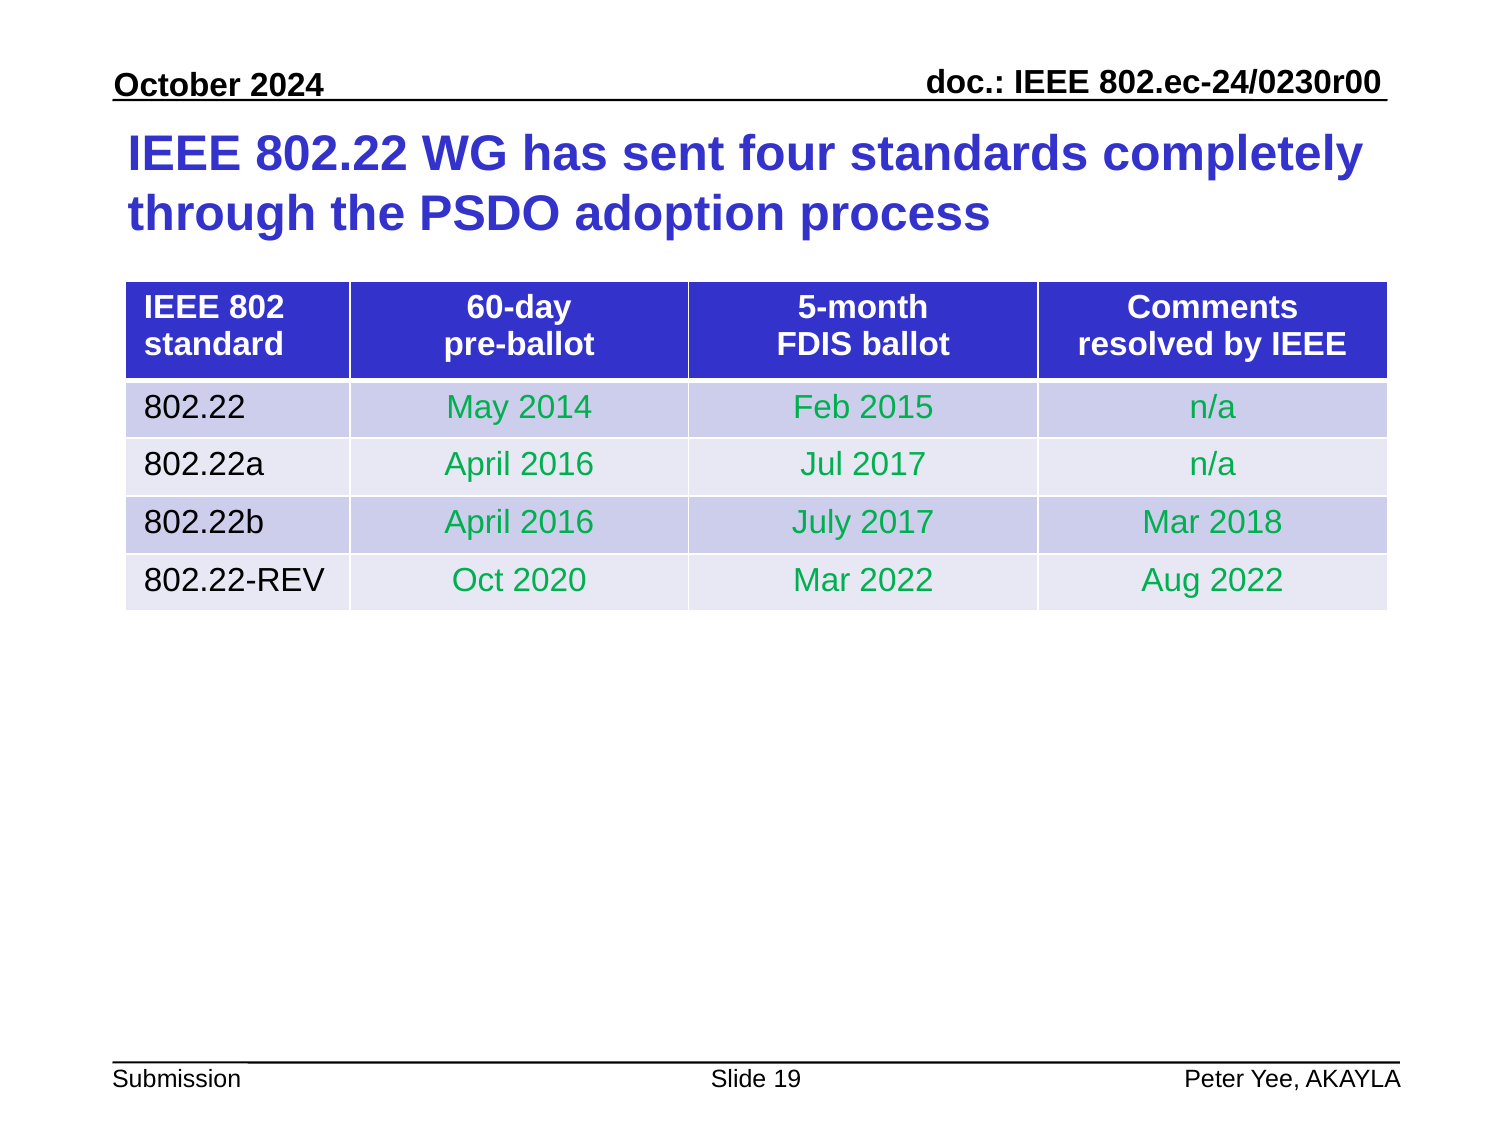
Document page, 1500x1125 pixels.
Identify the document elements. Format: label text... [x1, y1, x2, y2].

table_cell n/a [1039, 439, 1387, 495]
table_cell May 2014 [351, 383, 688, 437]
table_cell Mar 2018 [1039, 497, 1387, 553]
title IEEE 802.22 WG has sent four standards completely through the PSDO adoption process [112, 112, 1388, 288]
table_cell 802.22b [126, 497, 349, 553]
table_header Comments resolved by IEEE [1039, 282, 1387, 378]
table_cell Oct 2020 [351, 555, 688, 610]
table_cell 802.22a [126, 439, 349, 495]
table_header IEEE 802 standard [126, 282, 349, 378]
footer Peter Yee, AKAYLA [1183, 1061, 1402, 1093]
table_cell April 2016 [351, 439, 688, 495]
table_cell Mar 2022 [689, 555, 1037, 610]
table_cell Feb 2015 [689, 383, 1037, 437]
table_cell 802.22-REV [126, 555, 349, 610]
slide_number Slide 19 [709, 1061, 803, 1093]
table_cell 802.22 [126, 383, 349, 437]
table_cell n/a [1039, 383, 1387, 437]
table_cell Jul 2017 [689, 439, 1037, 495]
table_header 60-day pre-ballot [351, 282, 688, 378]
table_cell July 2017 [689, 497, 1037, 553]
table_cell April 2016 [351, 497, 688, 553]
table_cell Aug 2022 [1039, 555, 1387, 610]
table_header 5-month FDIS ballot [689, 282, 1037, 378]
